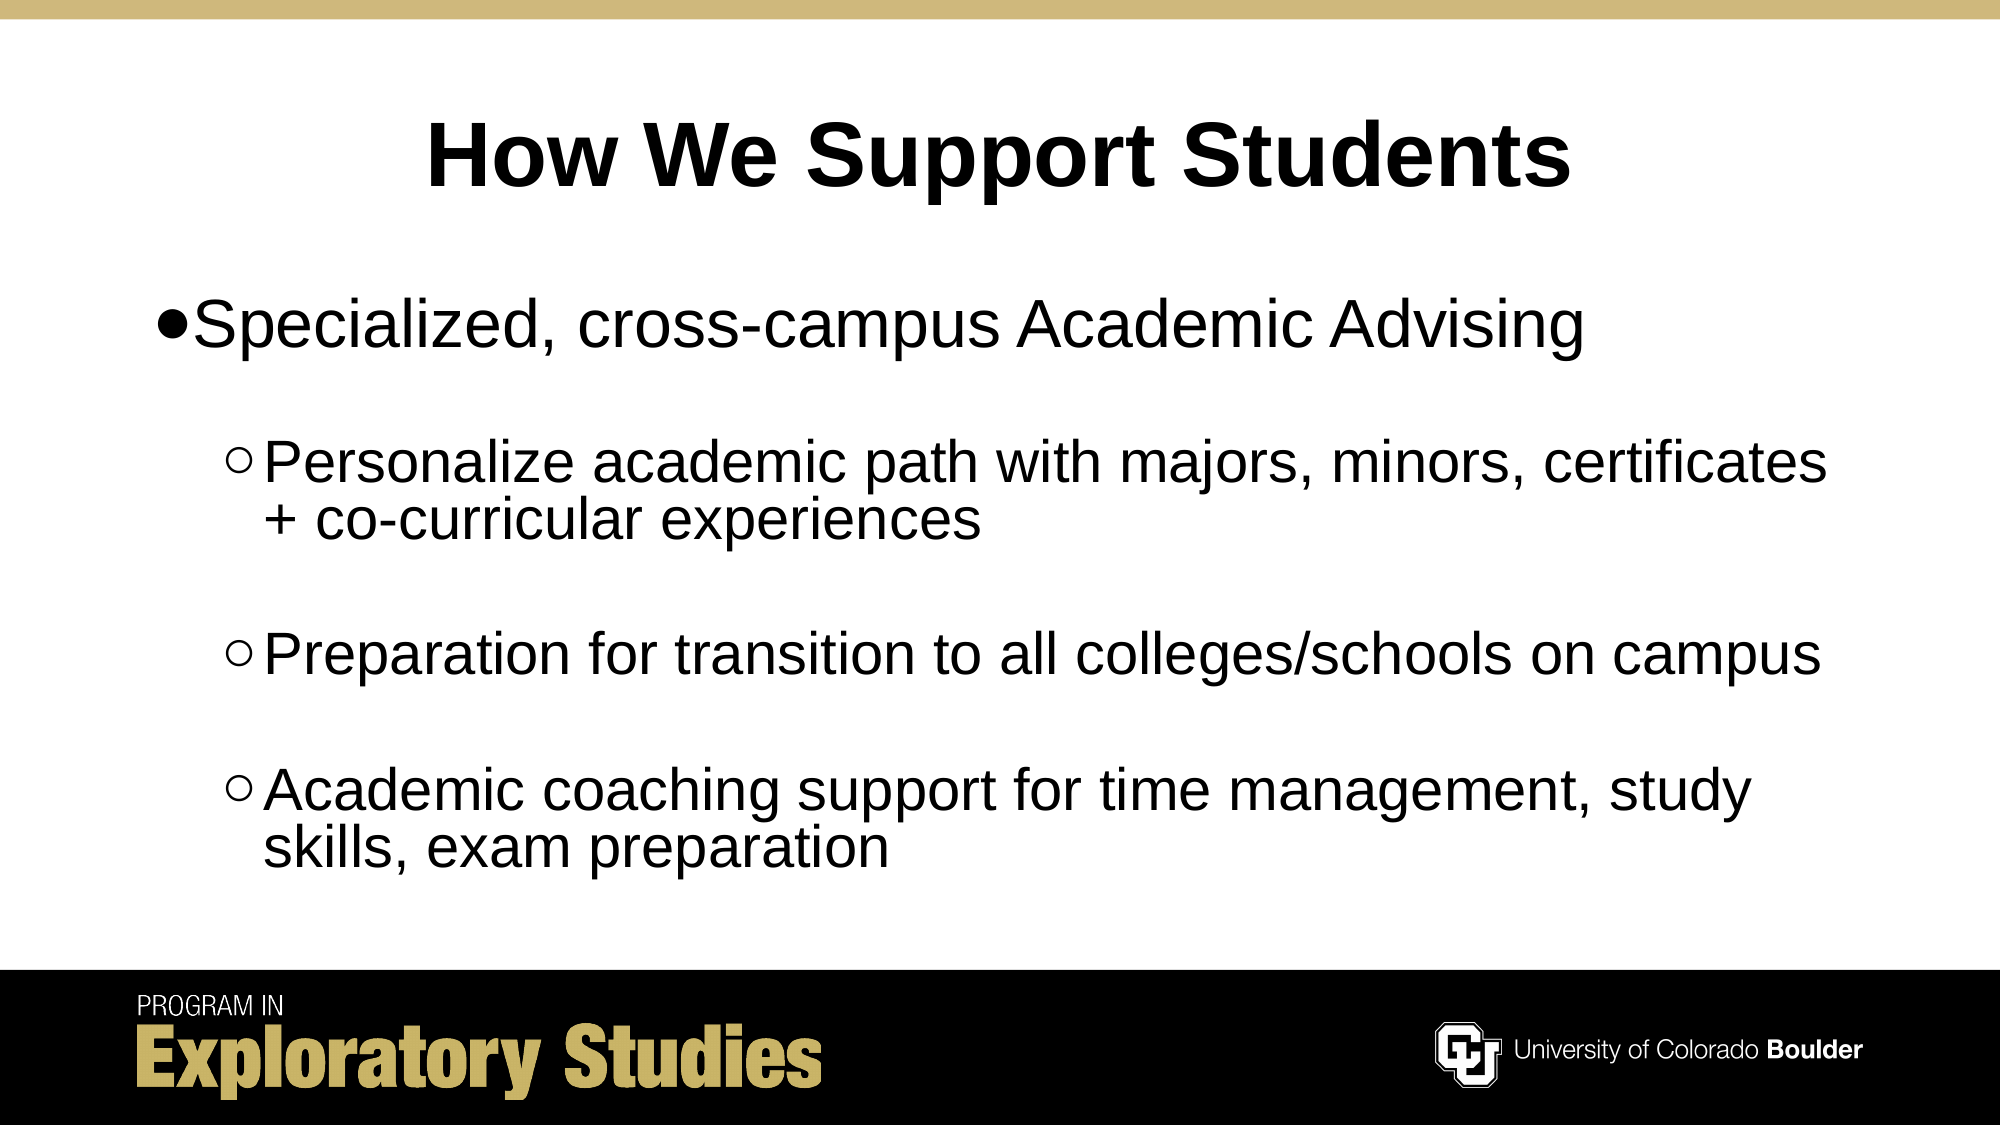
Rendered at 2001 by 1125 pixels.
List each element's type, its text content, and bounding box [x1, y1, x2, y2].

picture [137, 995, 821, 1100]
list Specialized, cross-campus Academic Advising Personalize academic path with majors, minors, certificates + co-curricular experiences Preparation for transition to all colleges/schools on campus Academic coaching support for time management, study skills, exam preparation [137, 287, 1863, 948]
title How We Support Students [137, 48, 1863, 266]
picture [1435, 1022, 1863, 1088]
